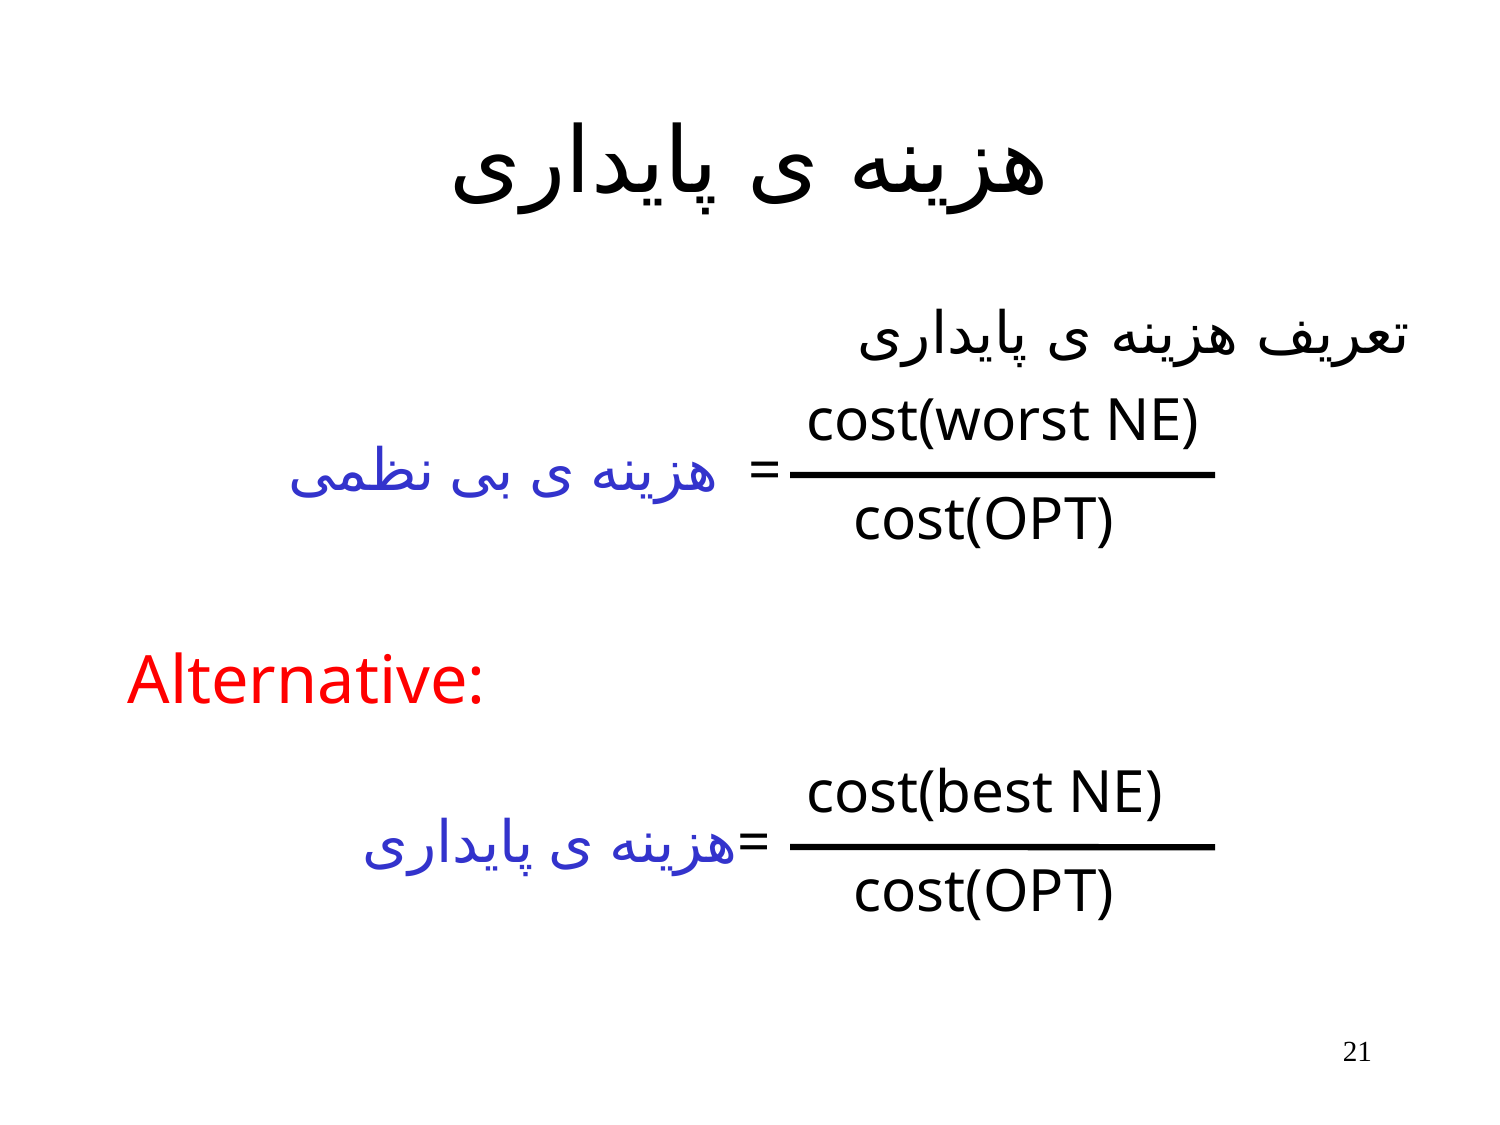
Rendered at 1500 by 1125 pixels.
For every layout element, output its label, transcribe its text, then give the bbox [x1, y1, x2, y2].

list تعریف هزینه ی پایداری Alternative: [112, 287, 1425, 963]
title هزینه ی پایداری [87, 62, 1413, 250]
text_box هزینه ی بی نظمی = [212, 425, 762, 510]
text_box هزینه ی پایداری= [287, 797, 762, 882]
slide_number 21 [1074, 1025, 1388, 1100]
text_box cost(best NE) cost(OPT) [762, 747, 1288, 931]
text_box cost(worst NE) cost(OPT) [762, 374, 1288, 559]
